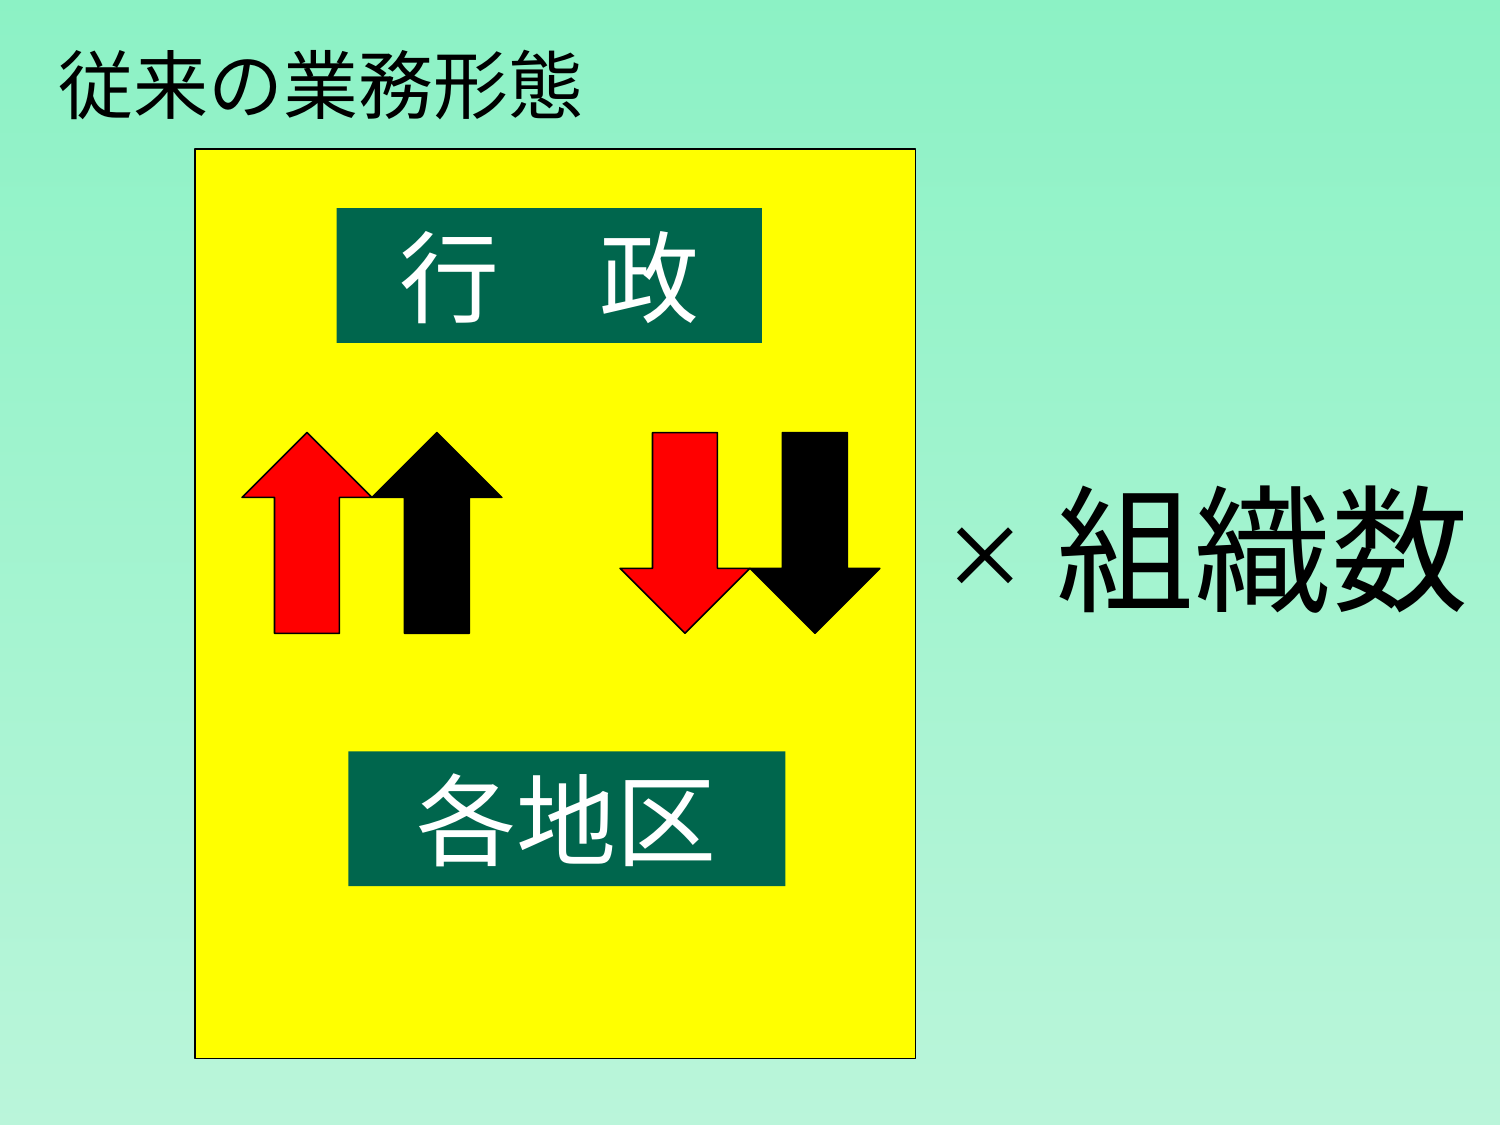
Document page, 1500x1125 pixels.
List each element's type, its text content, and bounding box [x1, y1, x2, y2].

text_box 各地区 [348, 751, 786, 887]
text_box [620, 432, 750, 634]
text_box [242, 432, 372, 634]
text_box 従来の業務形態 [44, 30, 599, 136]
text_box [372, 432, 502, 634]
text_box [749, 432, 880, 634]
text_box [194, 148, 916, 1059]
text_box 行 政 [336, 208, 762, 343]
text_box ×組織数 [915, 456, 1500, 636]
